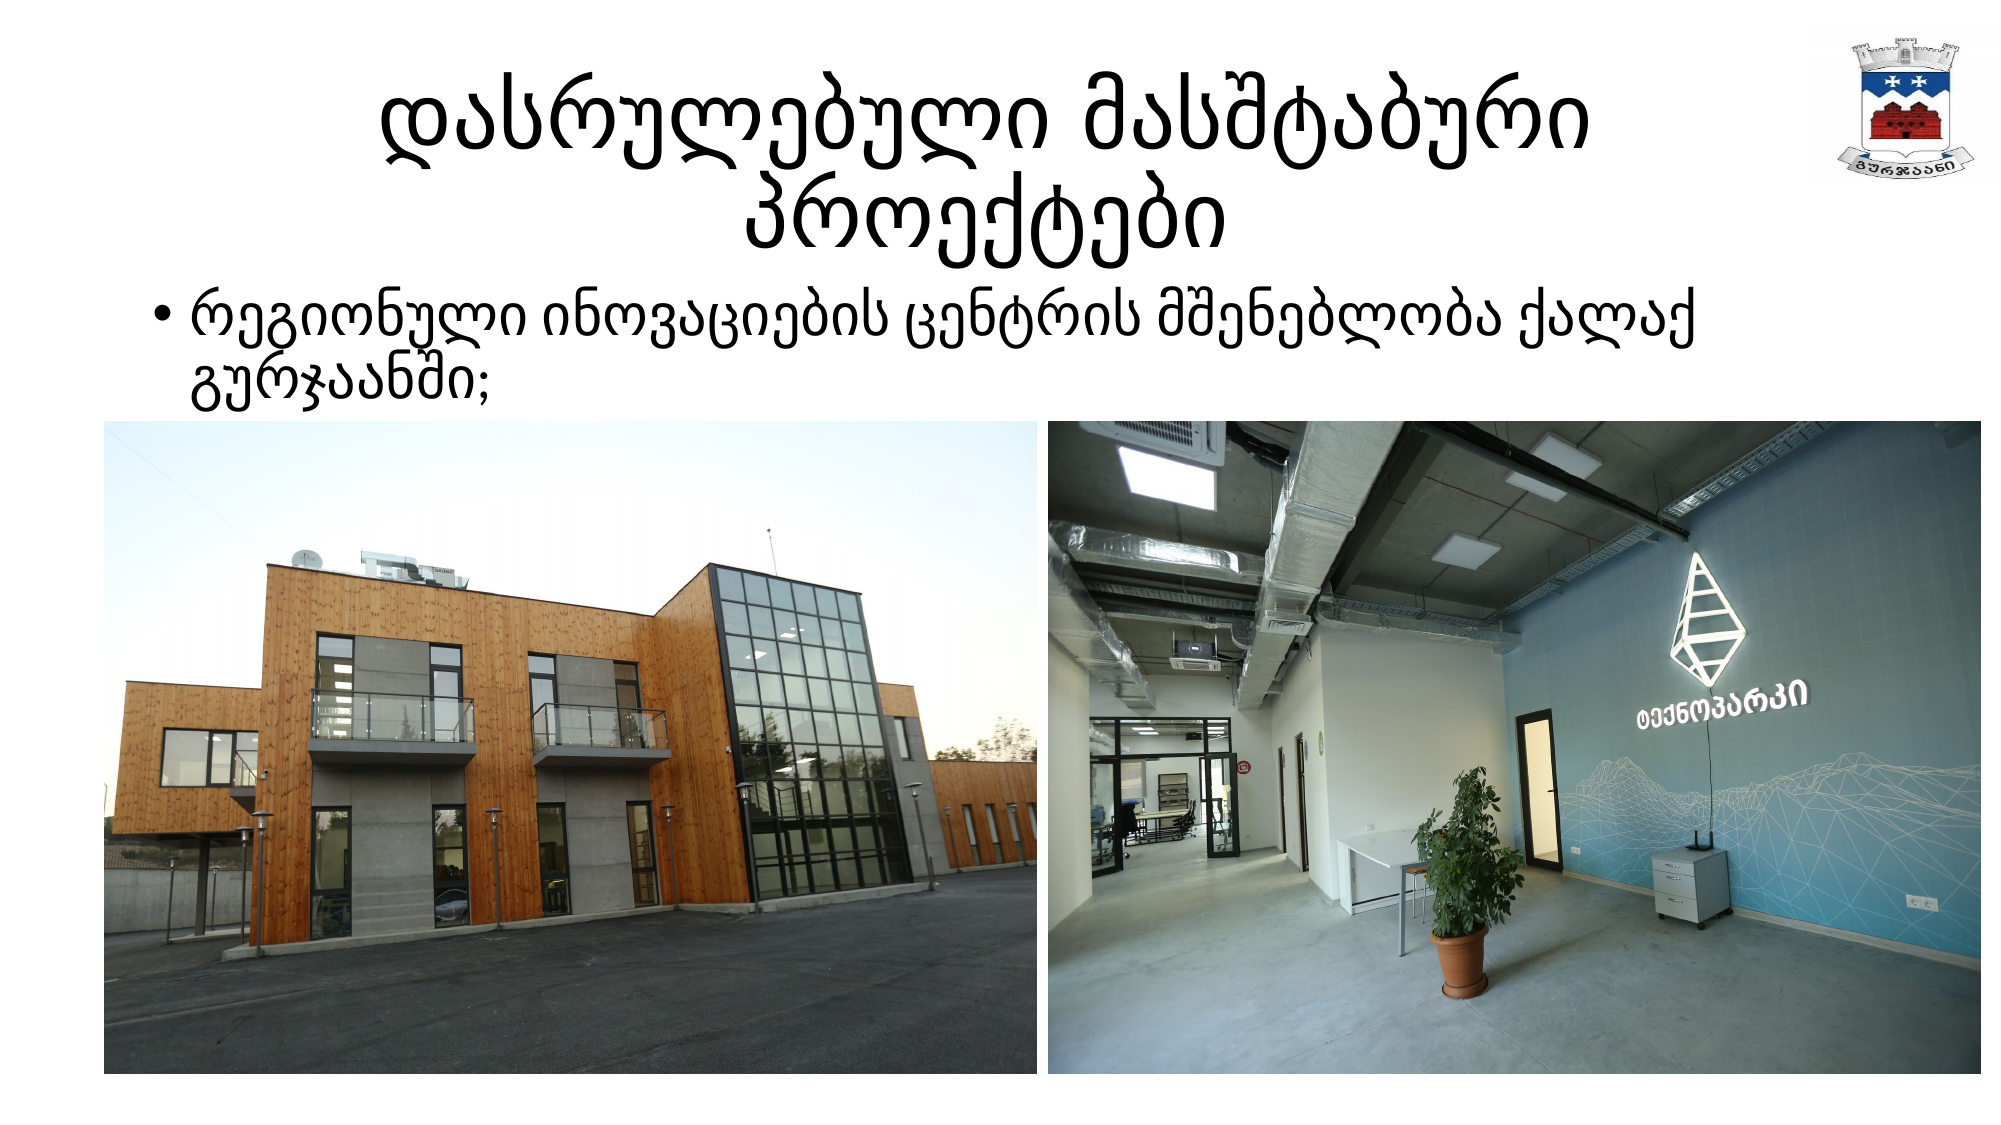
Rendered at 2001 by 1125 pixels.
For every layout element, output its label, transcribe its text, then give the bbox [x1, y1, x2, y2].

list რეგიონული ინოვაციების ცენტრის მშენებლობა ქალაქ გურჯაანში; [137, 277, 2000, 1095]
picture [104, 421, 1037, 1074]
picture [1048, 421, 1981, 1074]
title დასრულებული მასშტაბური პროექტები [137, 59, 1835, 277]
picture [1806, 28, 2000, 184]
